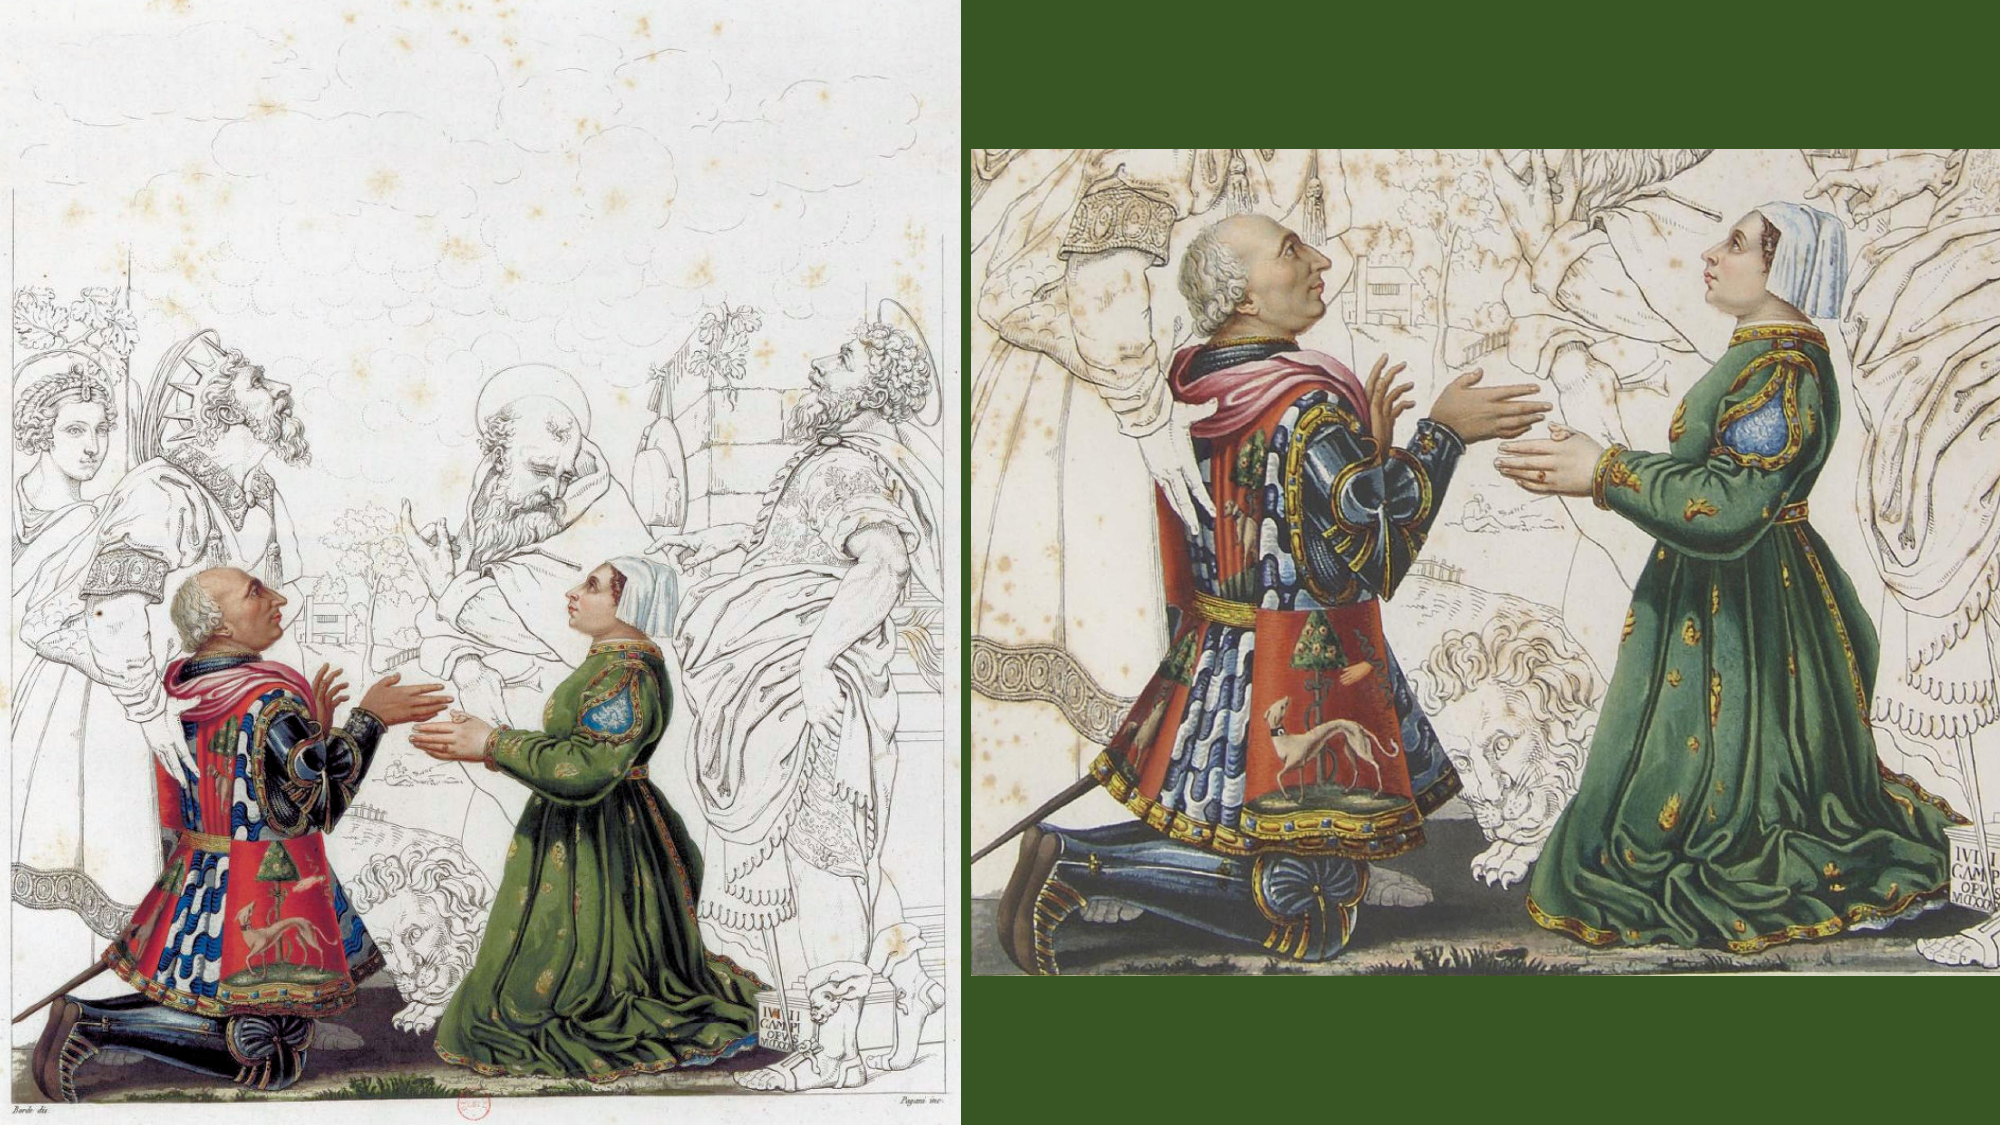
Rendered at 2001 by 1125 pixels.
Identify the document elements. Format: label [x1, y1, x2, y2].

picture [970, 149, 2000, 976]
picture [0, 0, 961, 1125]
